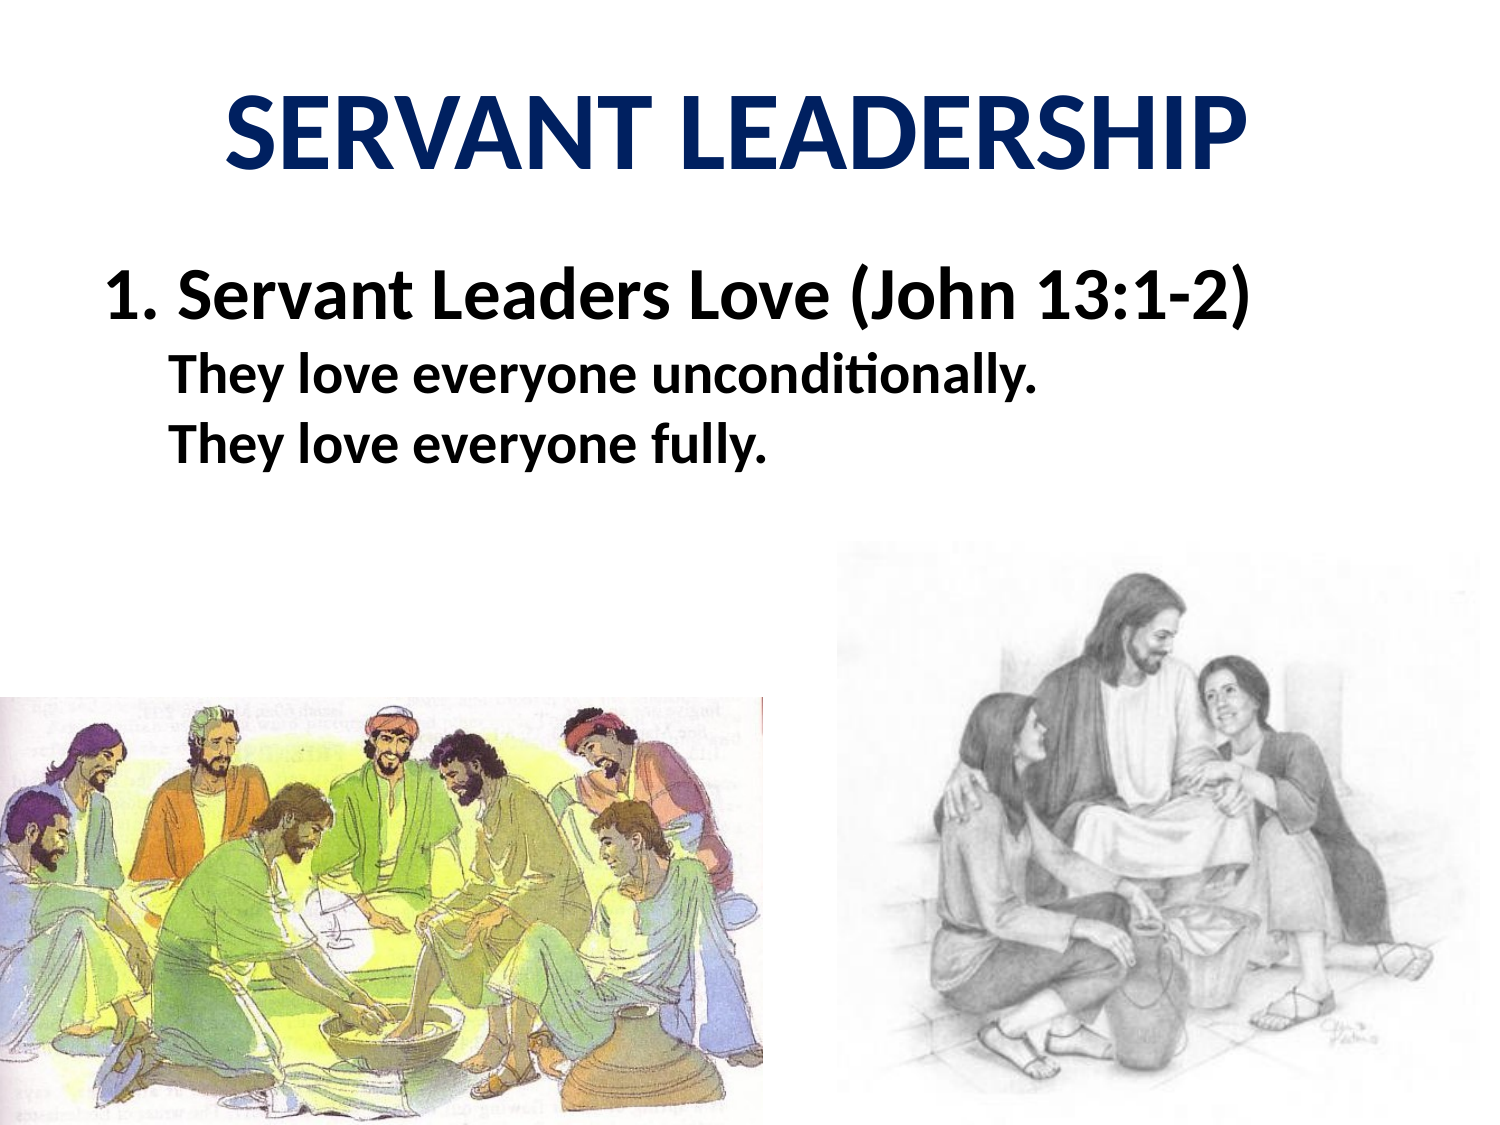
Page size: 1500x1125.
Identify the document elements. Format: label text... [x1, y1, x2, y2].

picture [837, 541, 1480, 1125]
text_box 1. Servant Leaders Love (John 13:1-2) They love everyone unconditionally. They love everyone fully. [87, 237, 1388, 483]
picture [0, 697, 763, 1125]
text_box SERVANT LEADERSHIP [87, 49, 1388, 200]
